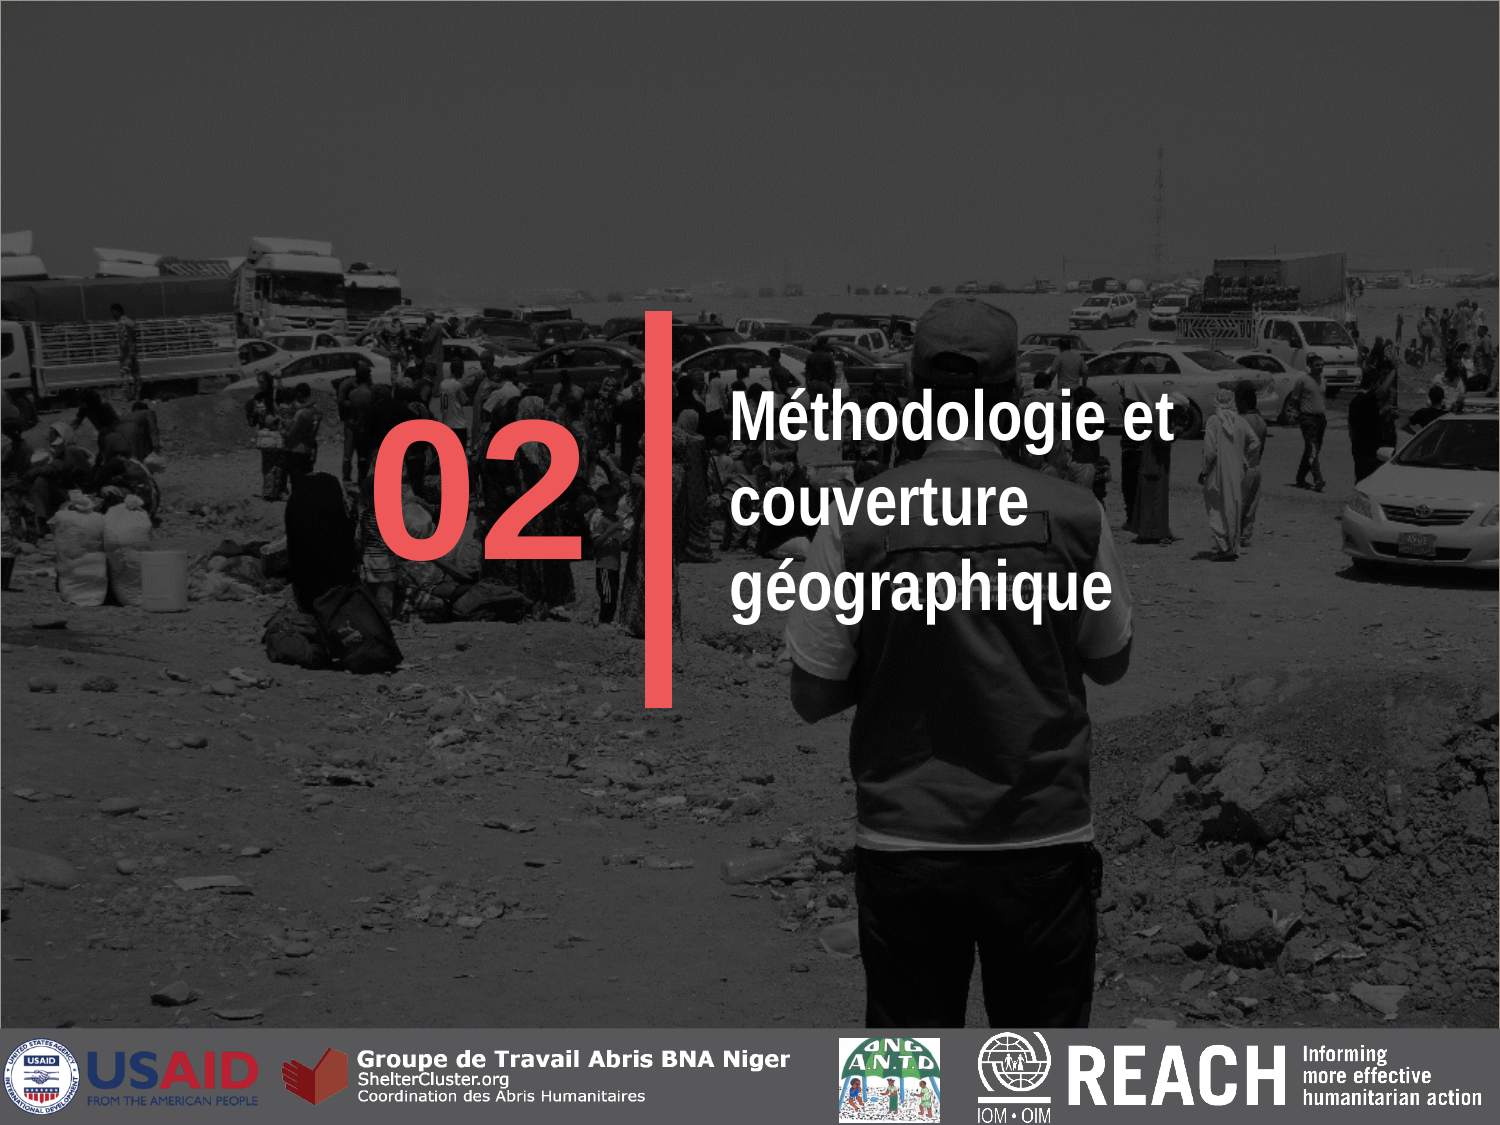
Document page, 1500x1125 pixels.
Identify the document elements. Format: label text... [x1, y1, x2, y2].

picture [839, 1037, 940, 1123]
picture [3, 1038, 258, 1115]
subtitle Méthodologie et couverture géographique [715, 354, 1334, 641]
picture [278, 1038, 796, 1109]
picture [1, 1, 1500, 1125]
title 02 [351, 408, 605, 608]
